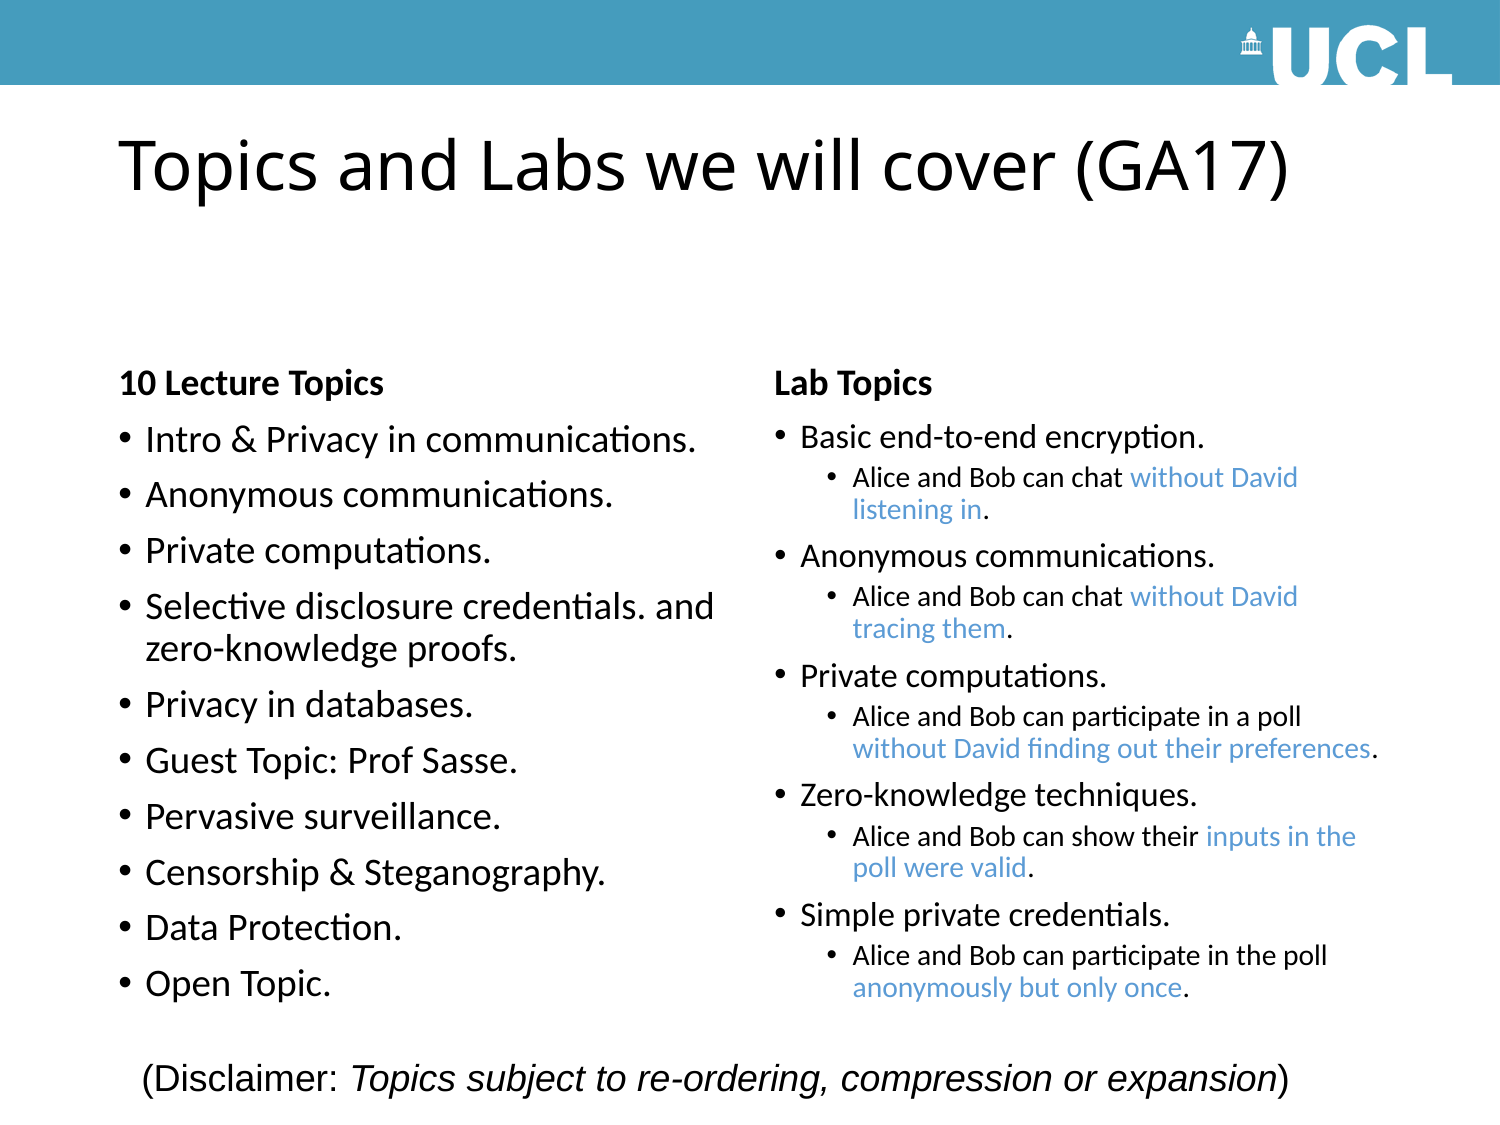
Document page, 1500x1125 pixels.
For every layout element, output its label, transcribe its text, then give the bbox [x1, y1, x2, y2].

list Lab Topics [759, 275, 1398, 410]
list Basic end-to-end encryption. Alice and Bob can chat without David listening in. Anonymous communications. Alice and Bob can chat without David tracing them. Private computations. Alice and Bob can participate in a poll without David finding out their preferences. Zero-knowledge techniques. Alice and Bob can show their inputs in the poll were valid. Simple private credentials. Alice and Bob can participate in the poll anonymously but only once. [759, 410, 1398, 1016]
list Intro & Privacy in communications. Anonymous communications. Private computations. Selective disclosure credentials. and zero-knowledge proofs. Privacy in databases. Guest Topic: Prof Sasse. Pervasive surveillance. Censorship & Steganography. Data Protection. Open Topic. [103, 410, 738, 1016]
picture [0, 0, 1500, 85]
text_box (Disclaimer: Topics subject to re-ordering, compression or expansion) [126, 1046, 1306, 1107]
title Topics and Labs we will cover (GA17) [103, 59, 1398, 278]
list 10 Lecture Topics [103, 275, 738, 410]
